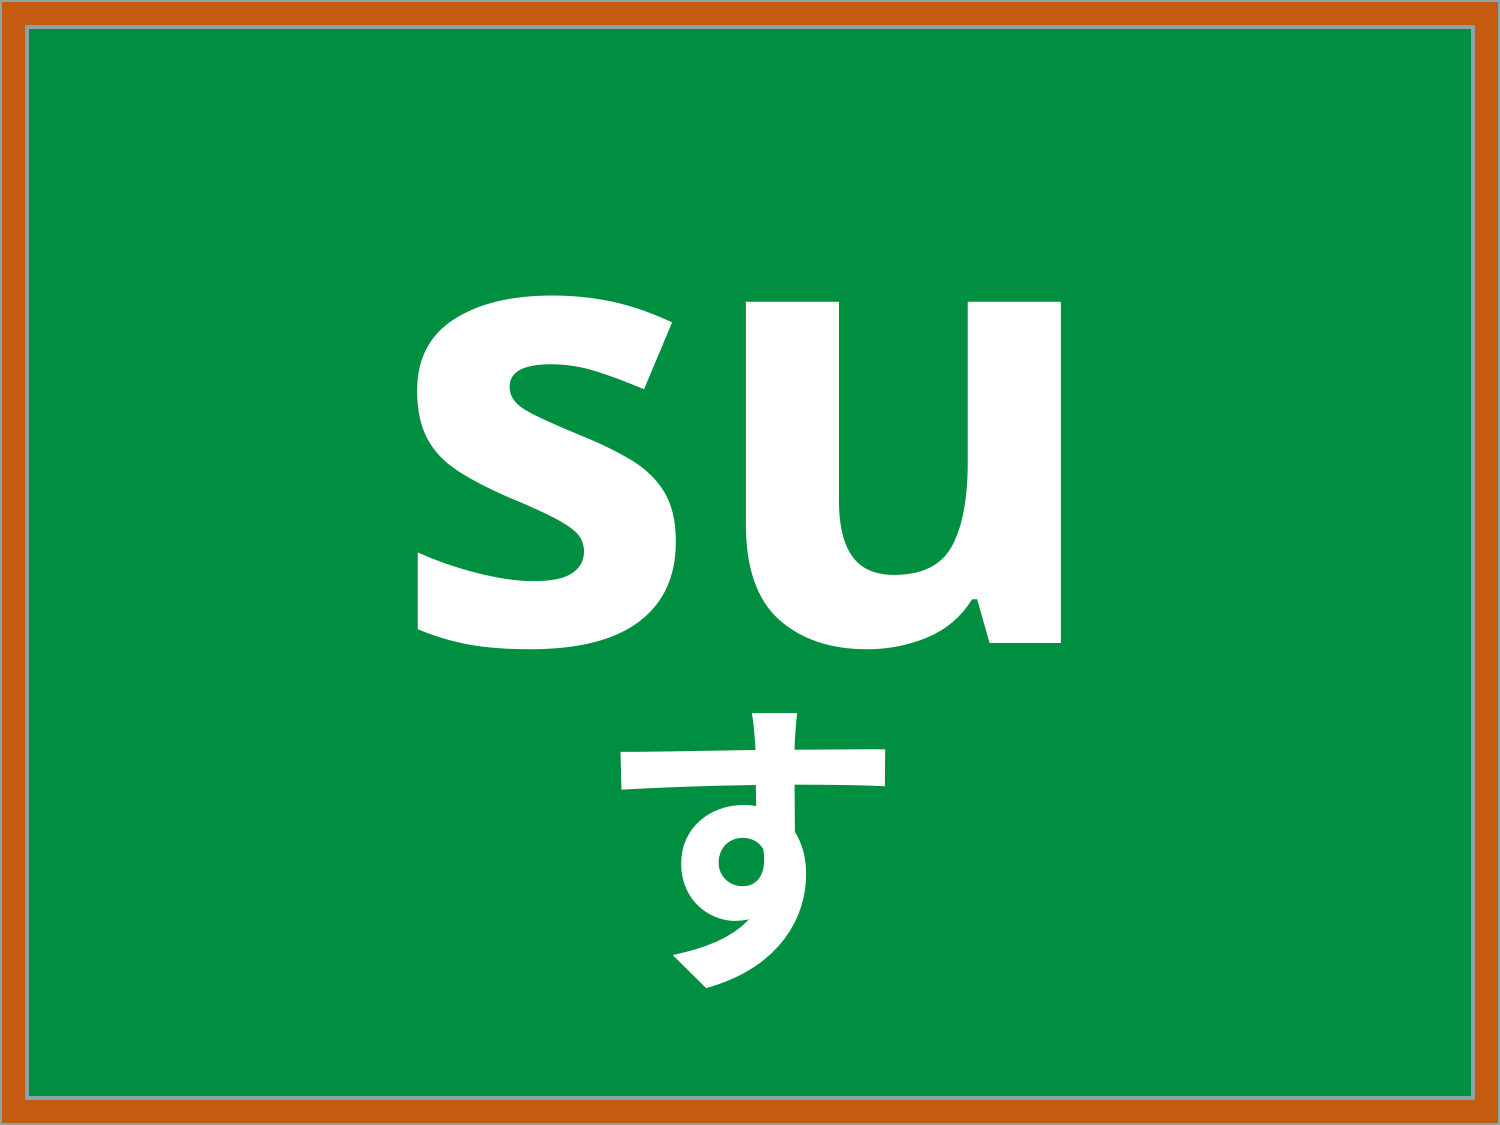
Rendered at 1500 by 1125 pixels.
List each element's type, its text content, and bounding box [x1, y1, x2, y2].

text_box す [355, 615, 1145, 1035]
text_box su [177, 166, 1323, 622]
